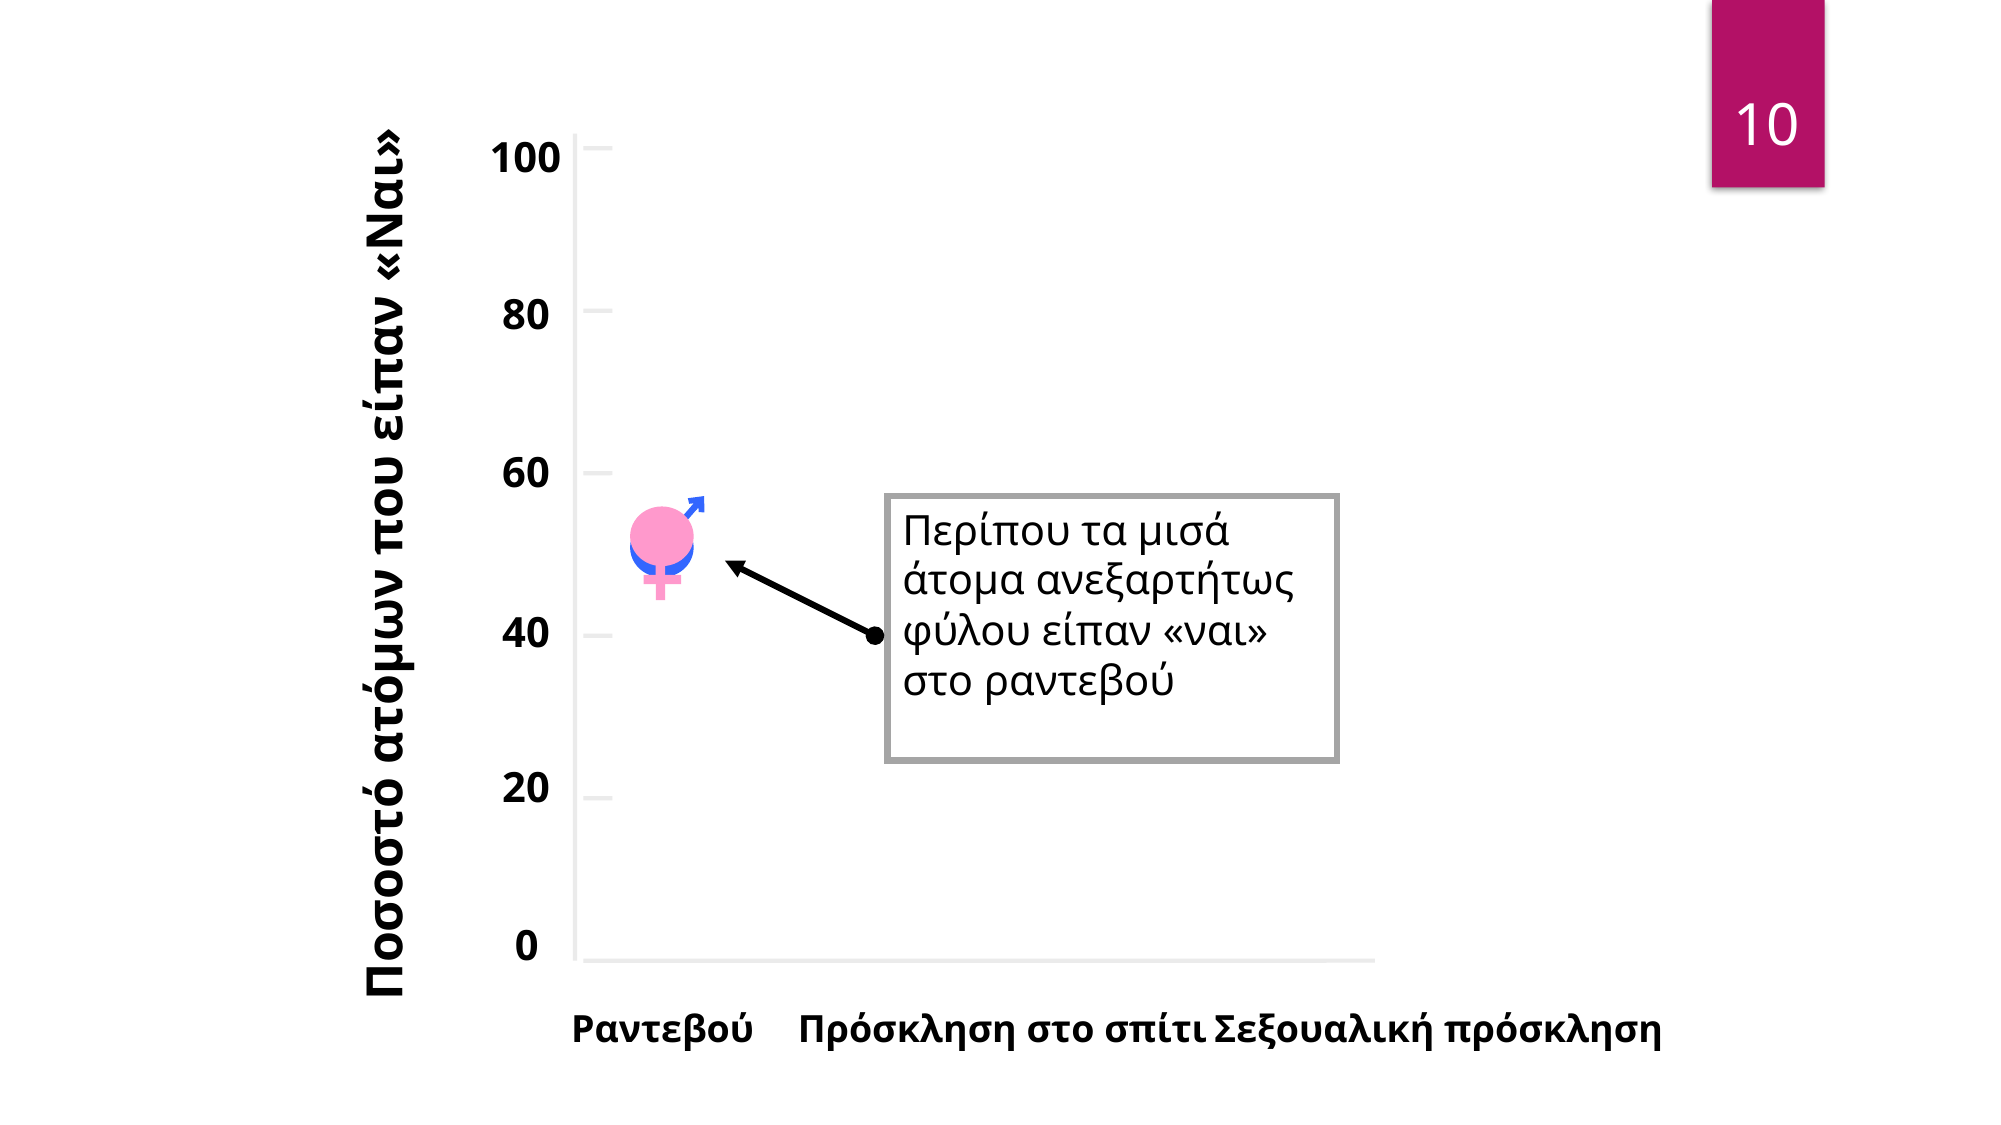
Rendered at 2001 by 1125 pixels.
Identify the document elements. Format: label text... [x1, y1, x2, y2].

text_box 80 [487, 280, 565, 346]
text_box 0 [499, 911, 554, 976]
text_box Ποσοστό ατόμων που είπαν «Ναι» [344, 112, 420, 1015]
text_box 100 [474, 123, 577, 188]
text_box Περίπου τα μισά άτομα ανεξαρτήτως φύλου είπαν «ναι» στο ραντεβού [887, 496, 1338, 761]
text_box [636, 495, 705, 572]
text_box 40 [487, 598, 565, 663]
text_box Σεξουαλική πρόσκληση [1199, 997, 1679, 1058]
text_box Πρόσκληση στο σπίτι [783, 997, 1199, 1058]
slide_number 10 [1698, 48, 1836, 175]
text_box 60 [487, 438, 565, 503]
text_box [636, 512, 688, 601]
text_box [724, 560, 882, 642]
text_box 20 [487, 753, 565, 818]
text_box Ραντεβού [556, 997, 769, 1058]
